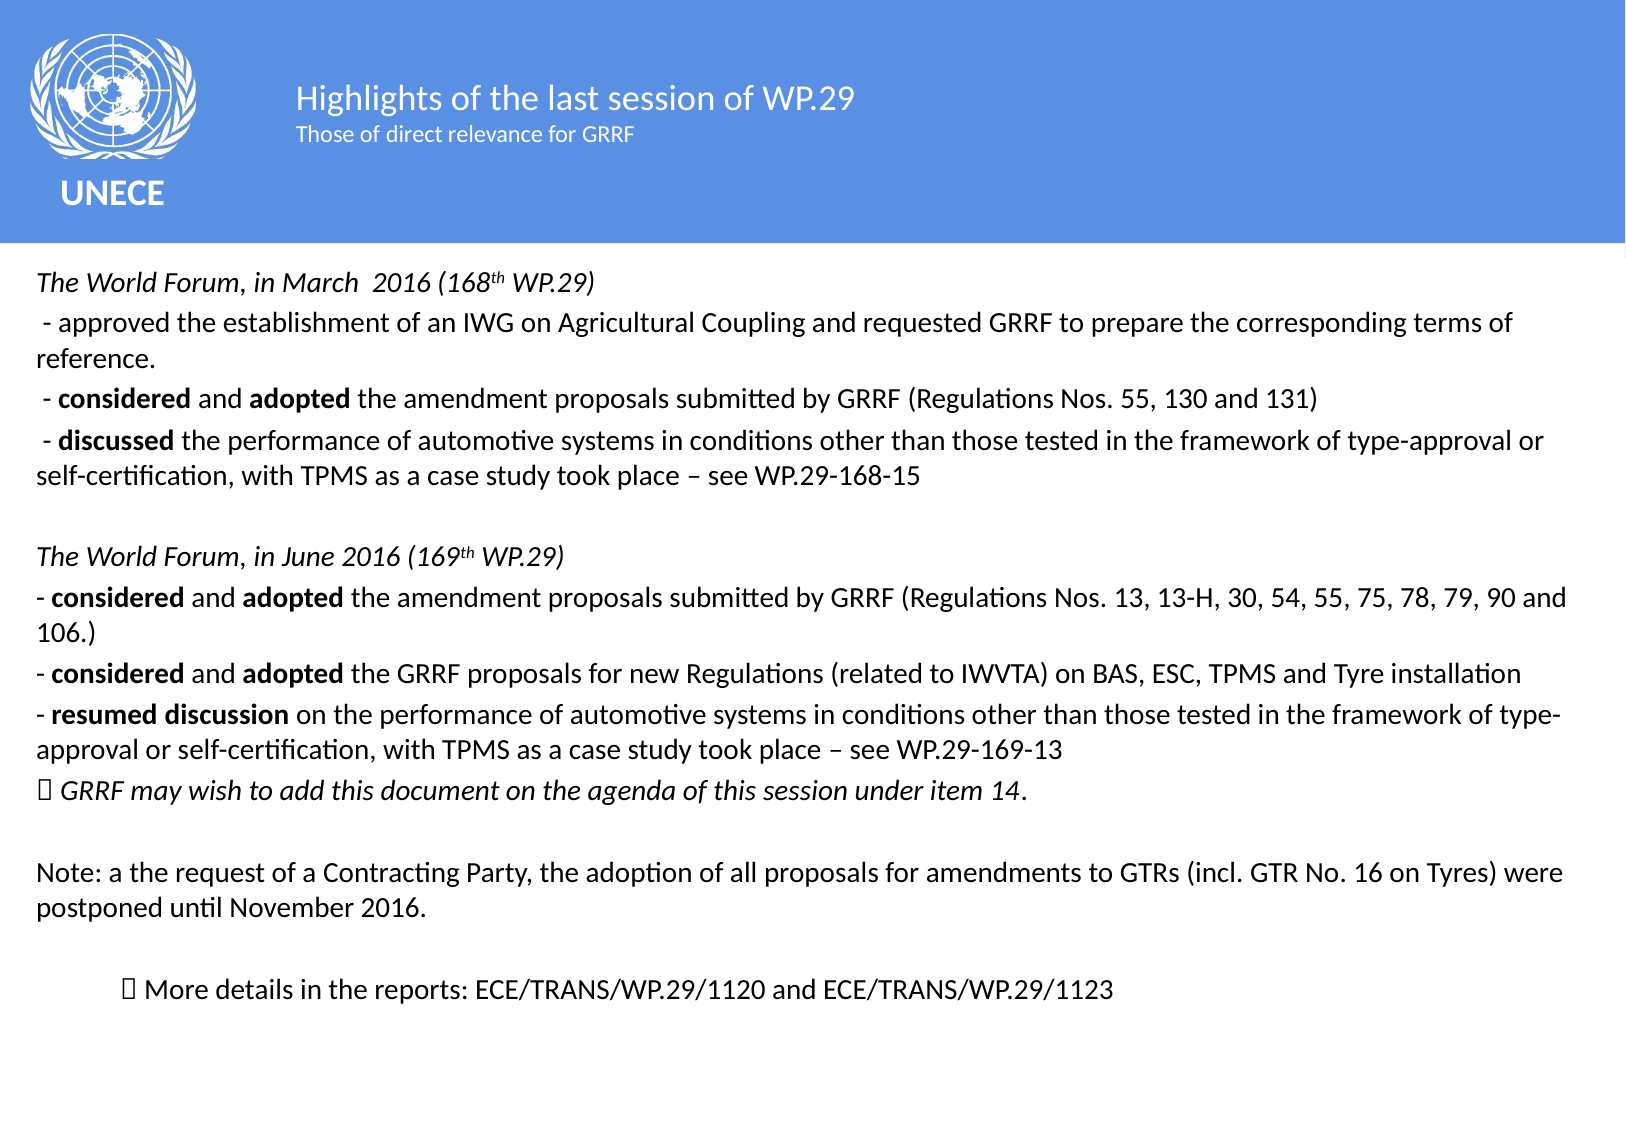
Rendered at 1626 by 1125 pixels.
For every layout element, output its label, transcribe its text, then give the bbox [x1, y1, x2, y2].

picture [0, 0, 1626, 1125]
title Highlights of the last session of WP.29 Those of direct relevance for GRRF [280, 66, 1544, 185]
list The World Forum, in March 2016 (168th WP.29) - approved the establishment of an IWG on Agricultural Coupling and requested GRRF to prepare the corresponding terms of reference. - considered and adopted the amendment proposals submitted by GRRF (Regulations Nos. 55, 130 and 131) - discussed the performance of automotive systems in conditions other than those tested in the framework of type-approval or self-certification, with TPMS as a case study took place – see WP.29-168-15 The World Forum, in June 2016 (169th WP.29) - considered and adopted the amendment proposals submitted by GRRF (Regulations Nos. 13, 13-H, 30, 54, 55, 75, 78, 79, 90 and 106.) - considered and adopted the GRRF proposals for new Regulations (related to IWVTA) on BAS, ESC, TPMS and Tyre installation - resumed discussion on the performance of automotive systems in conditions other than those tested in the framework of type-approval or self-certification, with TPMS as a case study took place – see WP.29-169-13  GRRF may wish to add this document on the agenda of this session under item 14. Note: a the request of a Contracting Party, the adoption of all proposals for amendments to GTRs (incl. GTR No. 16 on Tyres) were postponed until November 2016.  More details in the reports: ECE/TRANS/WP.29/1120 and ECE/TRANS/WP.29/1123 [21, 255, 1604, 1125]
